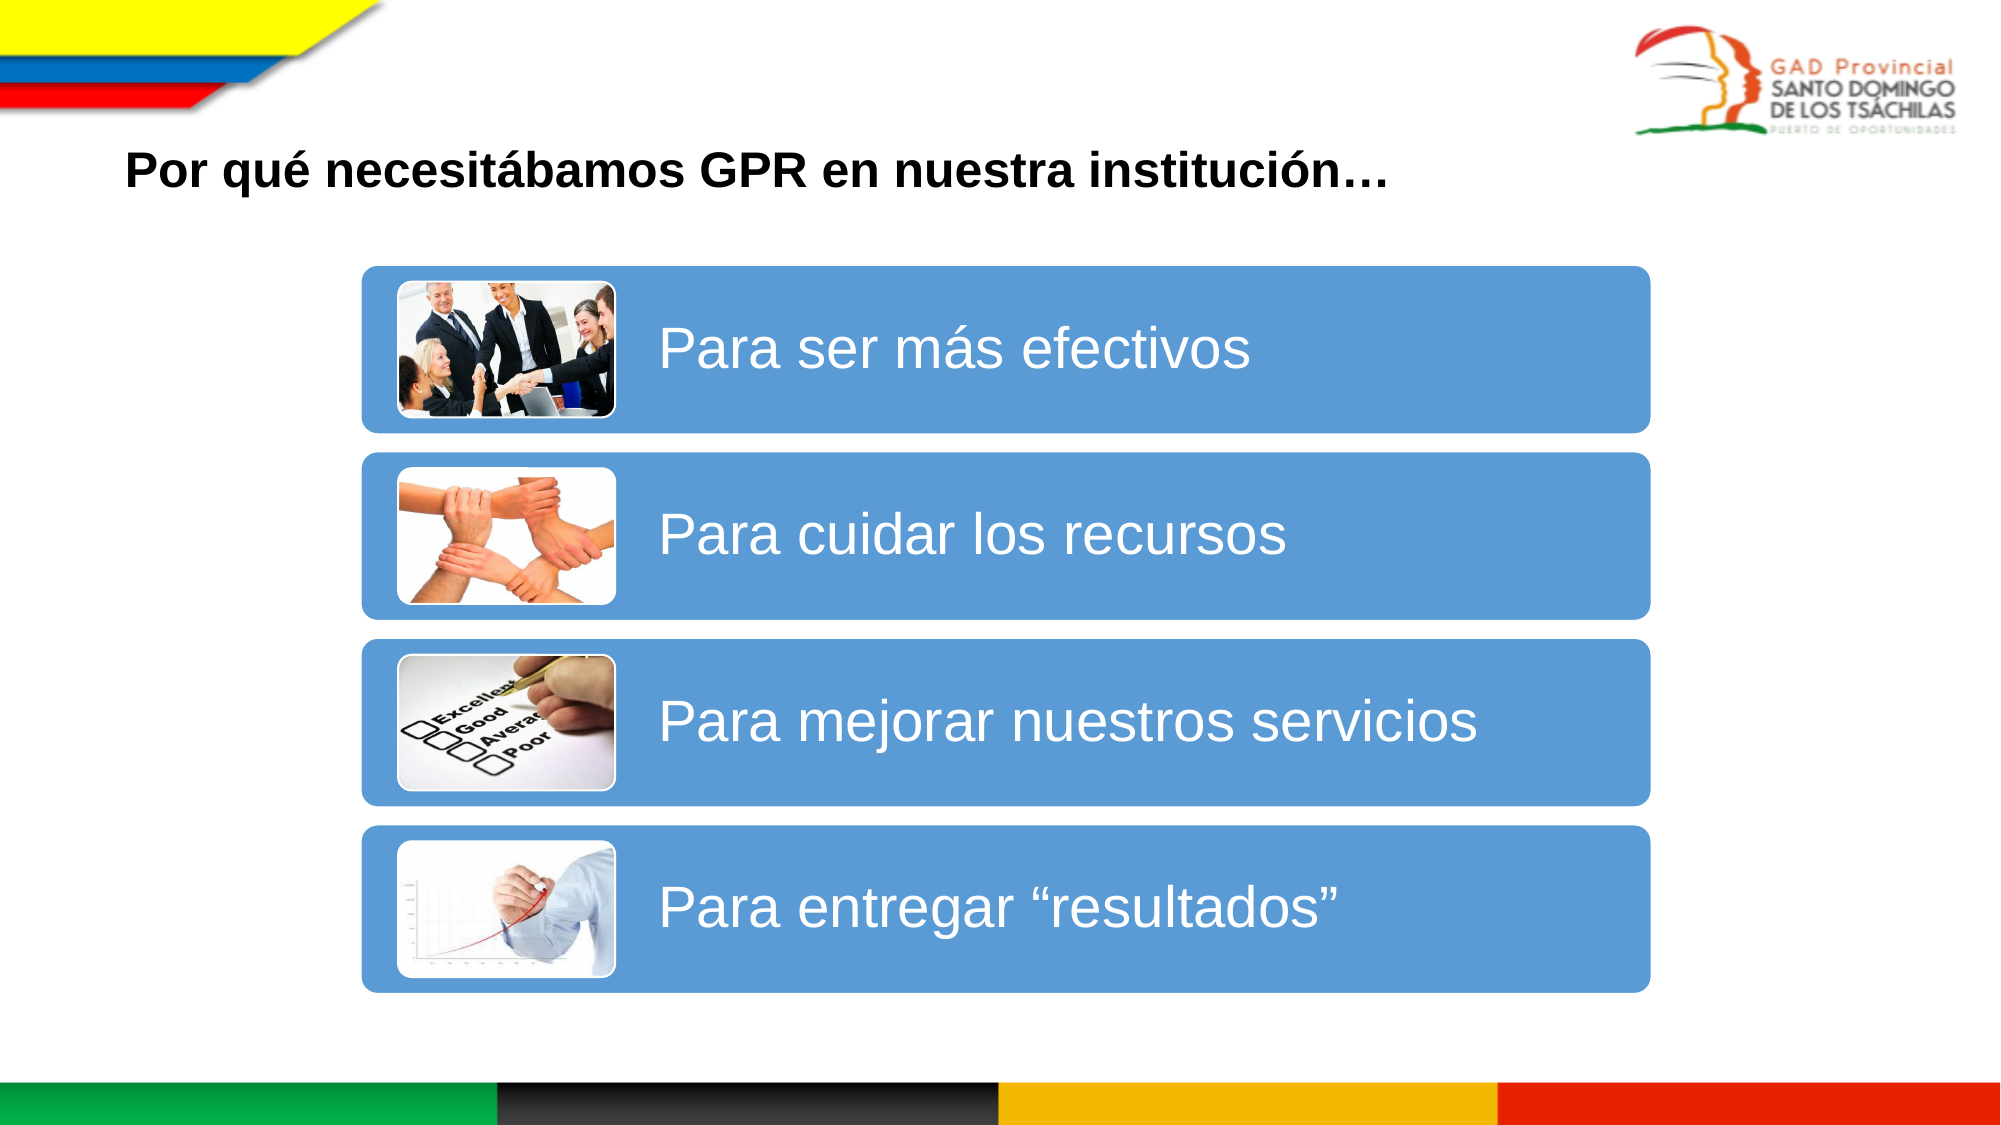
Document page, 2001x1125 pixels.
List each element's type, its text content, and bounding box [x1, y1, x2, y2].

title Por qué necesitábamos GPR en nuestra institución… [109, 96, 1835, 246]
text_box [360, 264, 1652, 995]
picture [0, 0, 2001, 1125]
